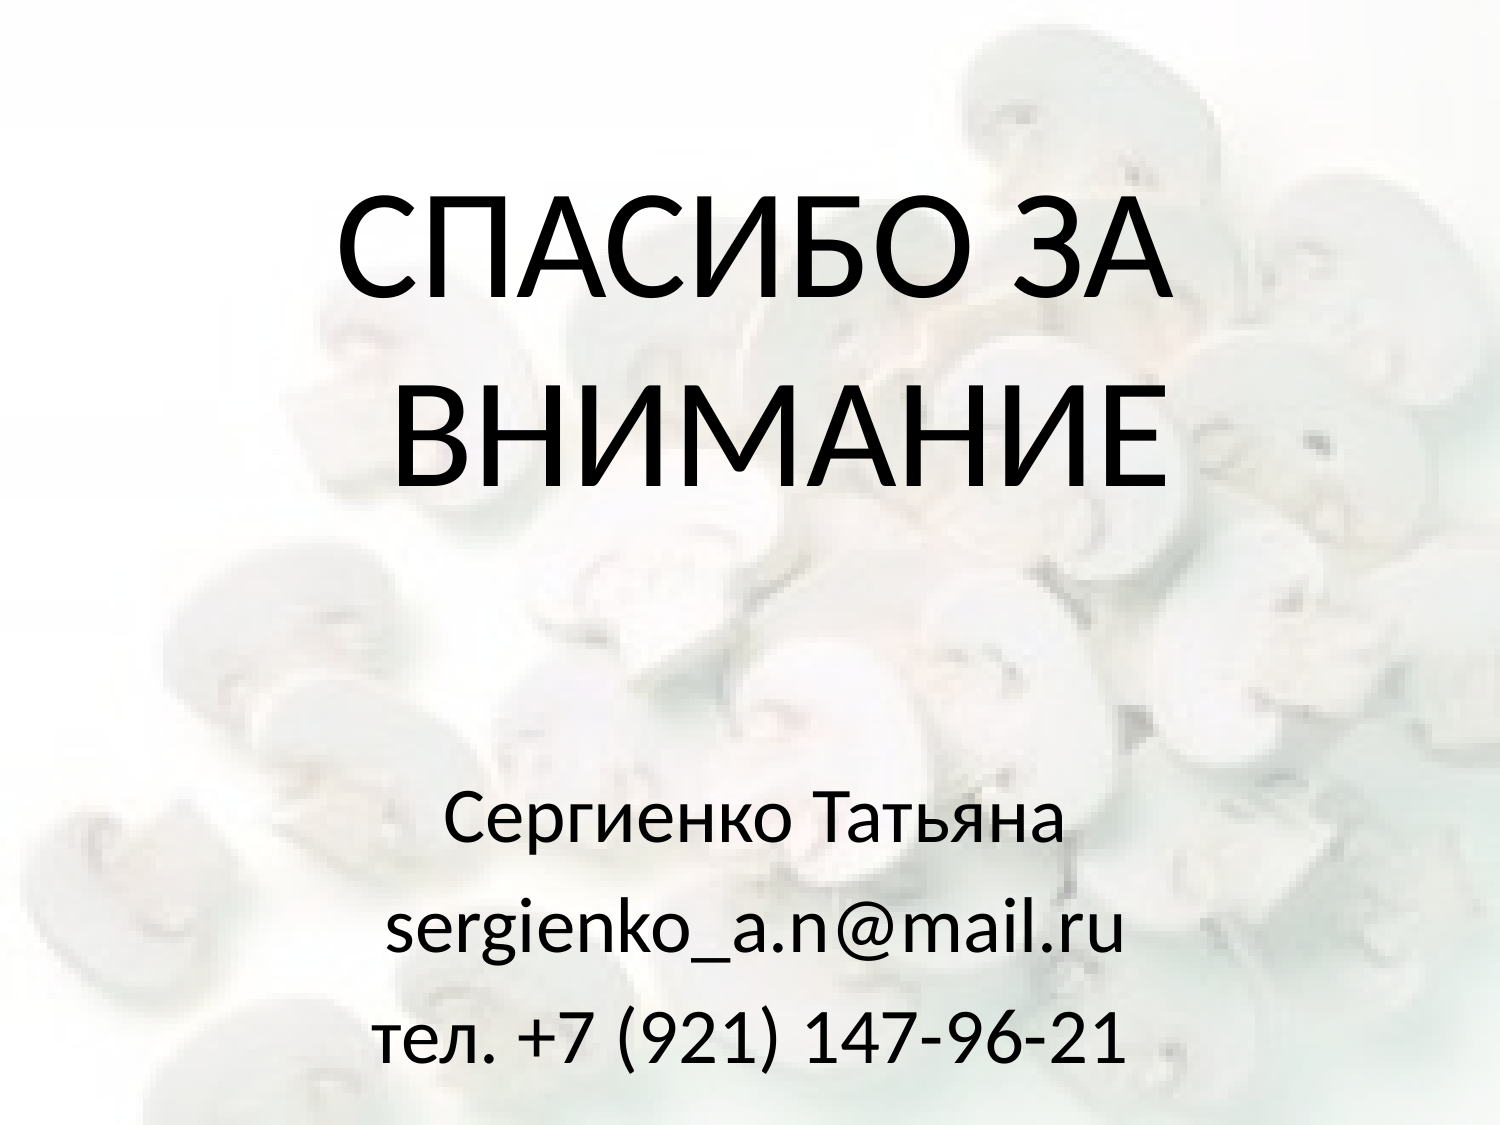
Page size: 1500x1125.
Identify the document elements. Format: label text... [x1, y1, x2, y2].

list СПАСИБО ЗА ВНИМАНИЕ Сергиенко Татьяна sergienko_a.n@mail.ru тел. +7 (921) 147-96-21 [46, 46, 1465, 1090]
